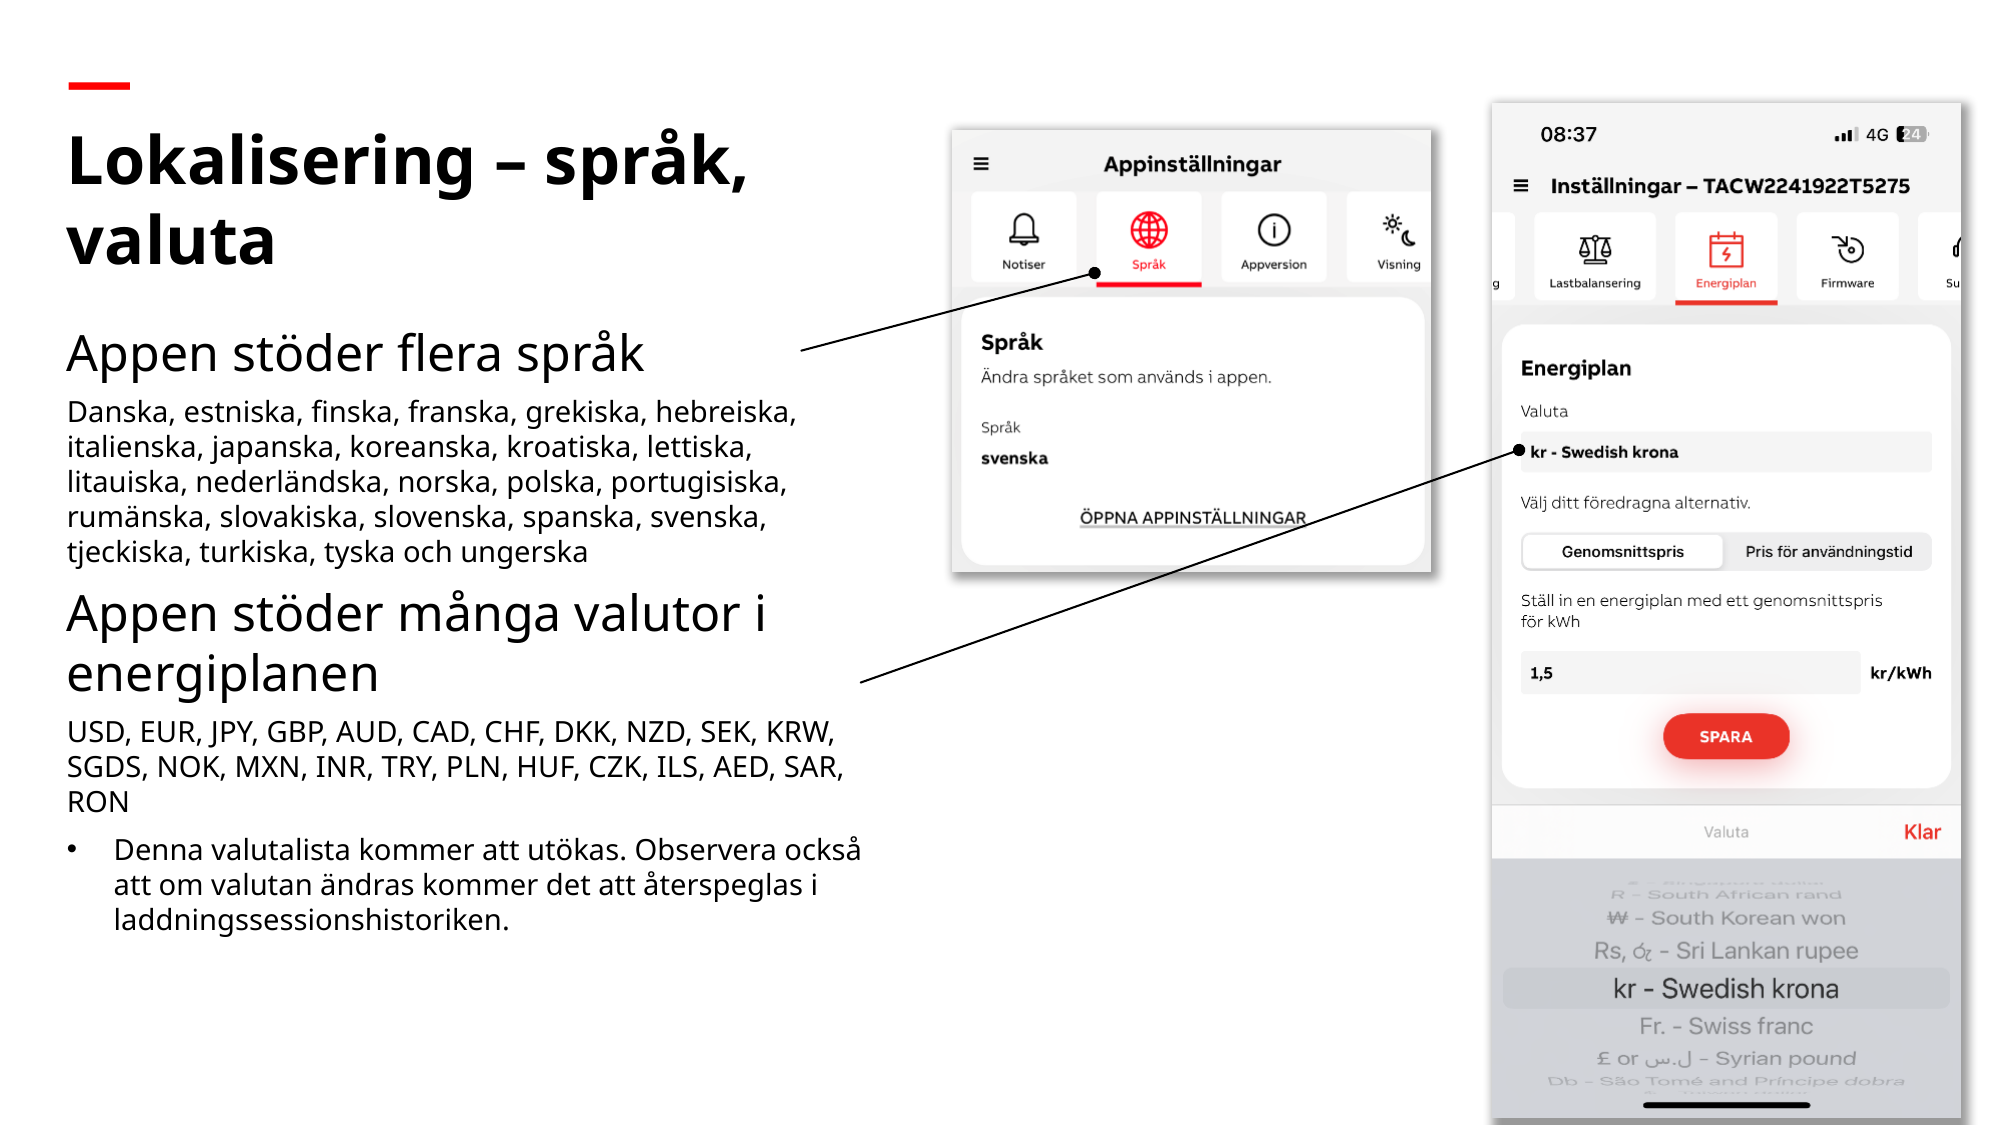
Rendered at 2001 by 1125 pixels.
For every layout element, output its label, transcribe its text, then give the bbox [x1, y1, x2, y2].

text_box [800, 272, 1095, 351]
picture [1492, 103, 1962, 1118]
picture [952, 129, 1431, 449]
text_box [860, 449, 1520, 683]
list Appen stöder flera språk Danska, estniska, finska, franska, grekiska, hebreiska, italienska, japanska, koreanska, kroatiska, lettiska, litauiska, nederländska, norska, polska, portugisiska, rumänska, slovakiska, slovenska, spanska, svenska, tjeckiska, turkiska, tyska och ungerska Appen stöder många valutor i energiplanen USD, EUR, JPY, GBP, AUD, CAD, CHF, DKK, NZD, SEK, KRW, SGDS, NOK, MXN, INR, TRY, PLN, HUF, CZK, ILS, AED, SAR, RON Denna valutalista kommer att utökas. Observera också att om valutan ändras kommer det att återspeglas i laddningssessionshistoriken. [66, 321, 882, 901]
title — Lokalisering – språk, valuta [66, 37, 882, 310]
